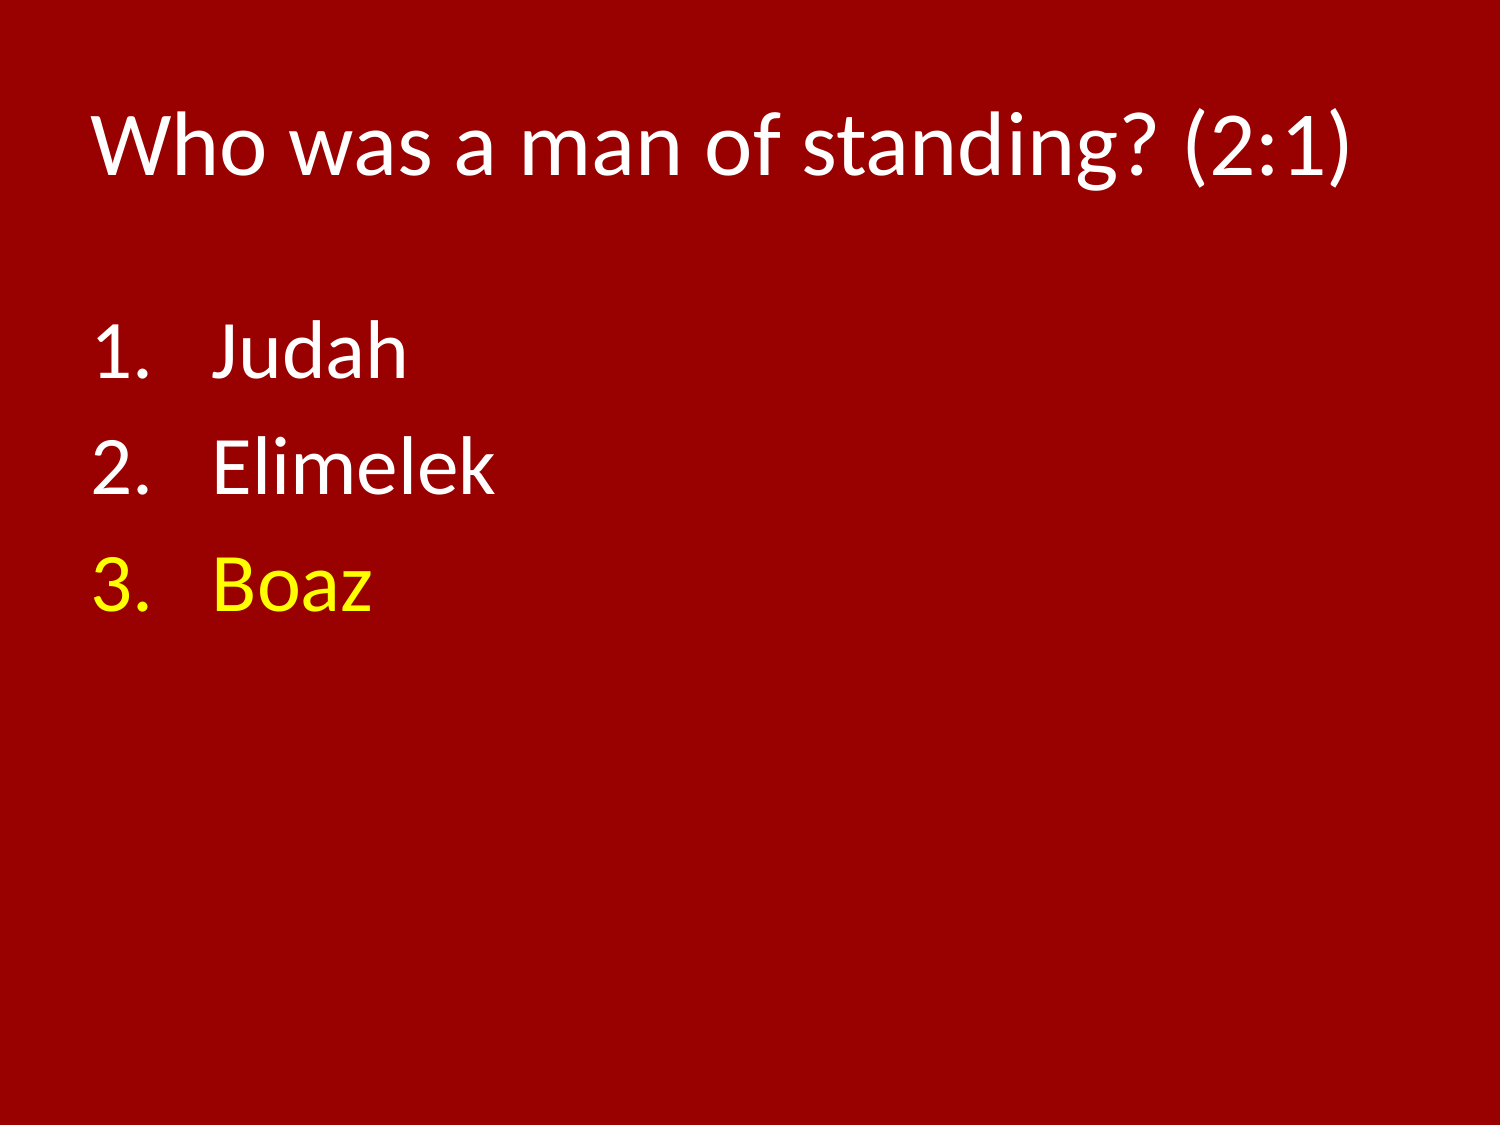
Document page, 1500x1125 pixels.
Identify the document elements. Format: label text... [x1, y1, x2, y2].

title Who was a man of standing? (2:1) [75, 45, 1425, 233]
list Judah Elimelek Boaz [75, 287, 1425, 1005]
